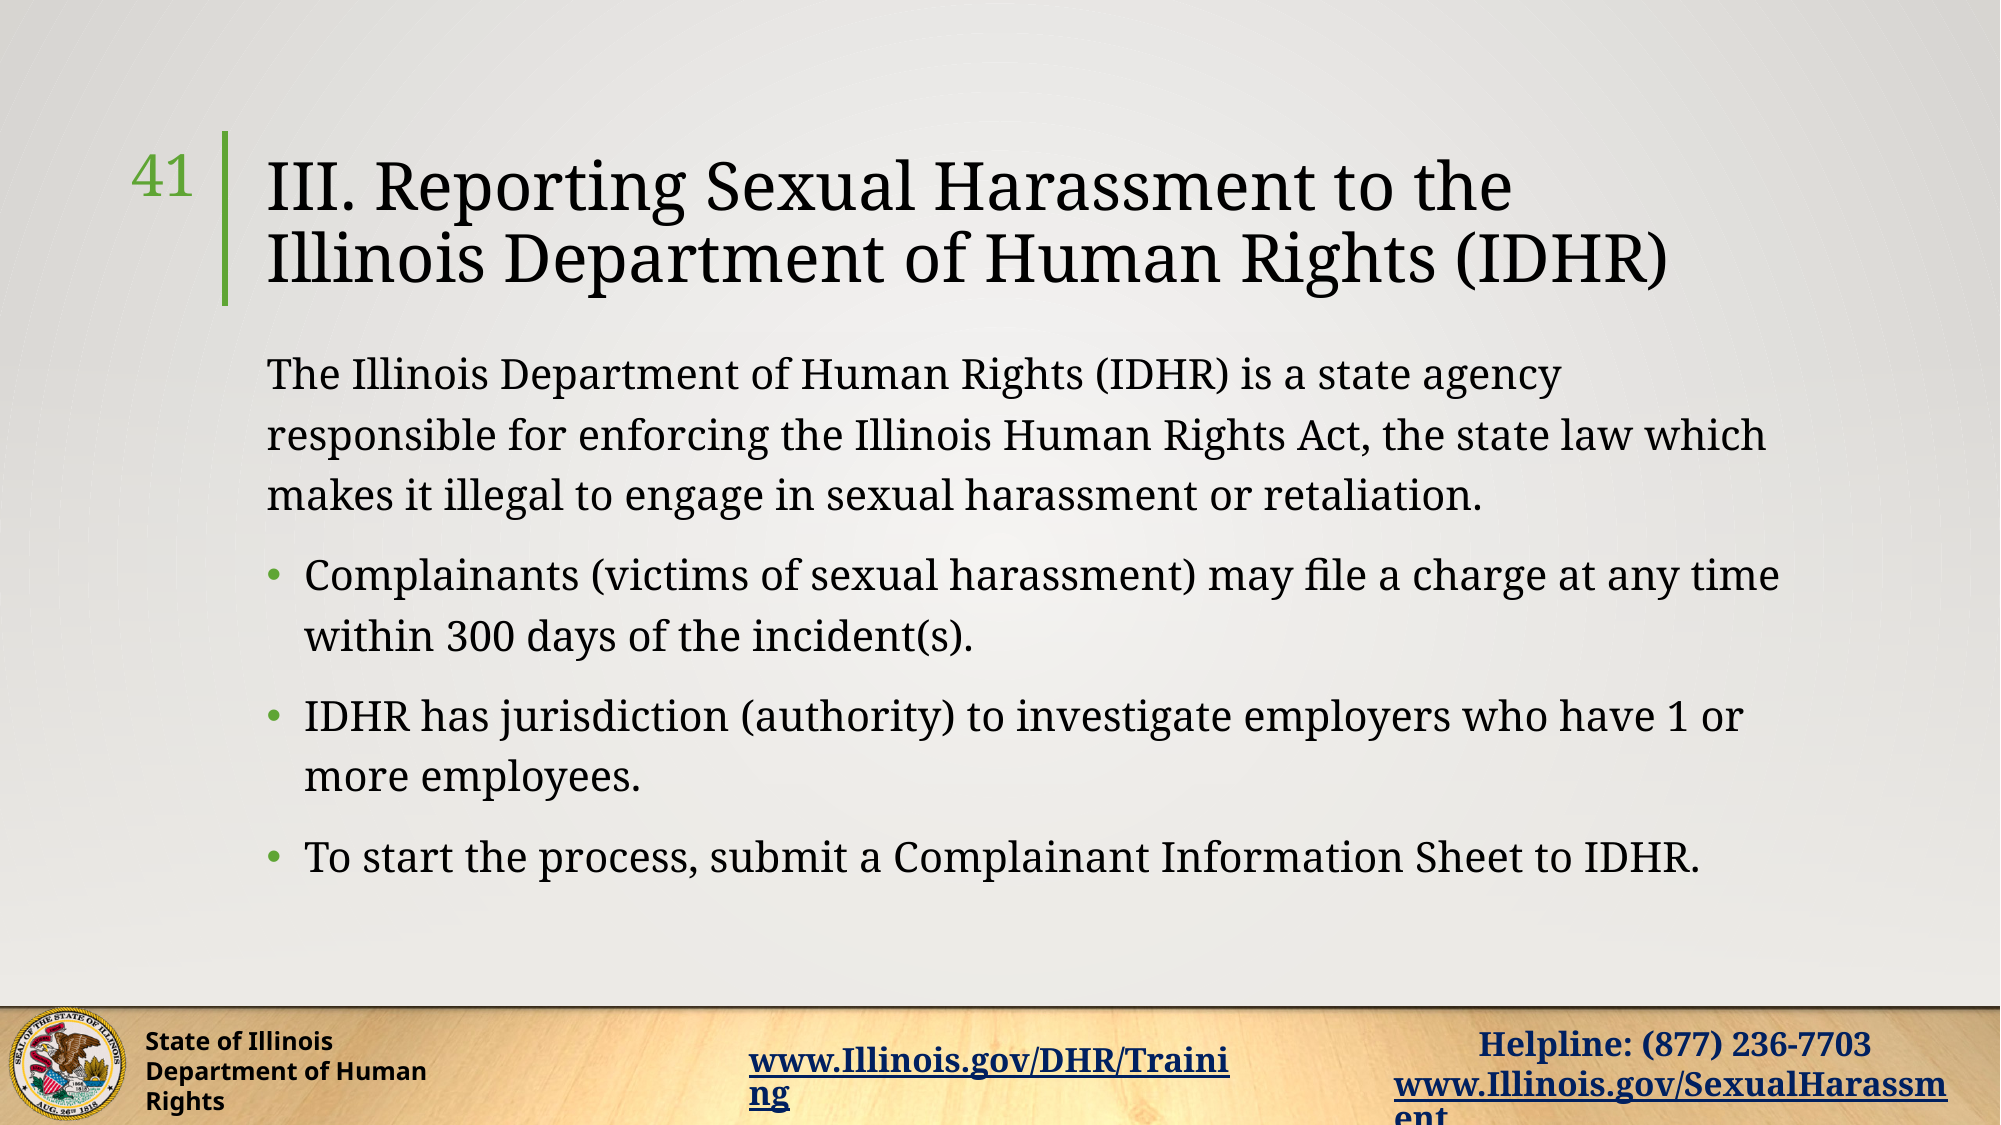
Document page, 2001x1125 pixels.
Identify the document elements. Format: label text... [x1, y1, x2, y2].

title III. Reporting Sexual Harassment to the Illinois Department of Human Rights (IDHR) [251, 131, 1814, 305]
list The Illinois Department of Human Rights (IDHR) is a state agency responsible for enforcing the Illinois Human Rights Act, the state law which makes it illegal to engage in sexual harassment or retaliation. Complainants (victims of sexual harassment) may file a charge at any time within 300 days of the incident(s). IDHR has jurisdiction (authority) to investigate employers who have 1 or more employees. To start the process, submit a Complainant Information Sheet to IDHR. [251, 330, 1814, 897]
picture [0, 1005, 2000, 1125]
picture [1420, 1115, 1426, 1125]
slide_number 41 [78, 131, 212, 214]
